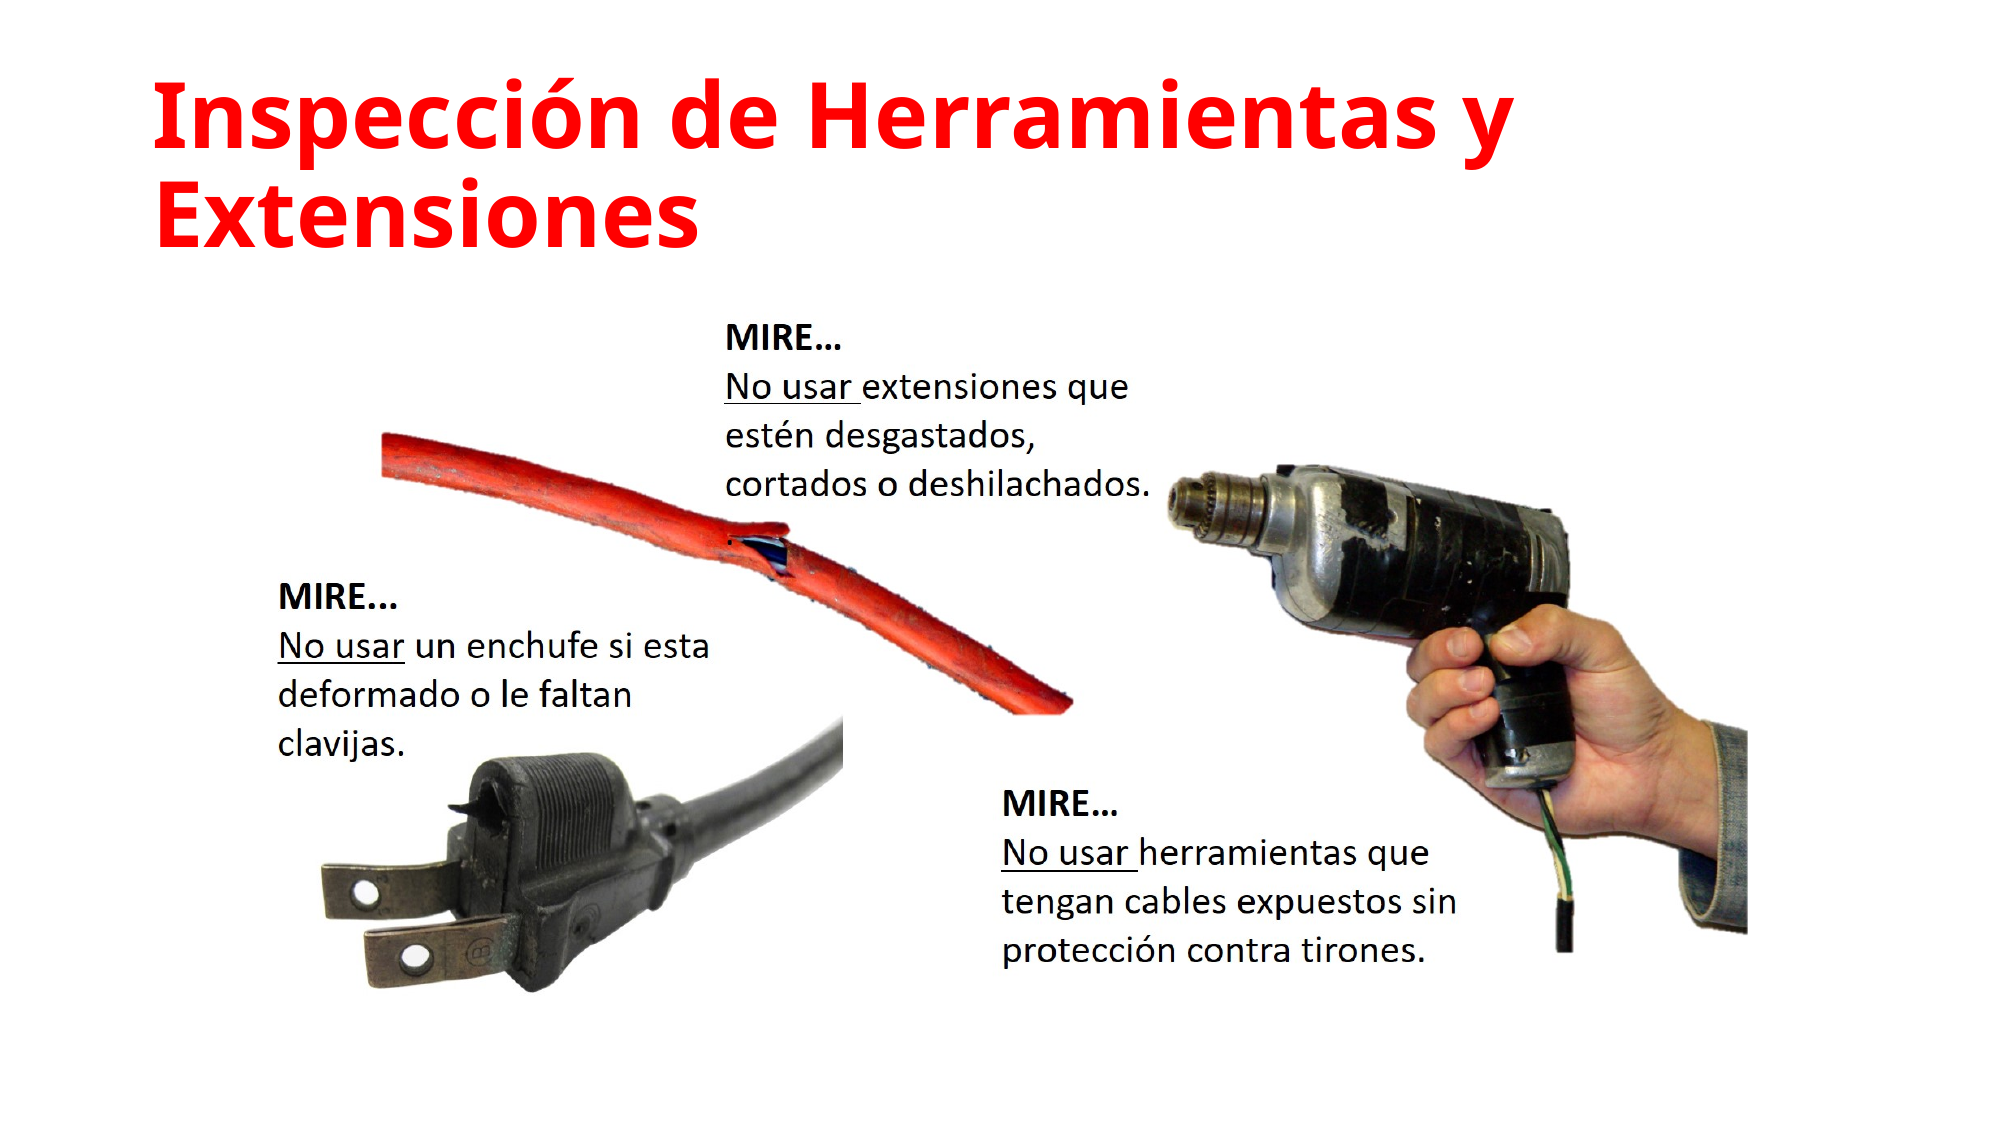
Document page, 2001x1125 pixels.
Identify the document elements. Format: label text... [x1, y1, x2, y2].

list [252, 299, 1748, 1014]
title Inspección de Herramientas y Extensiones [137, 59, 1863, 278]
